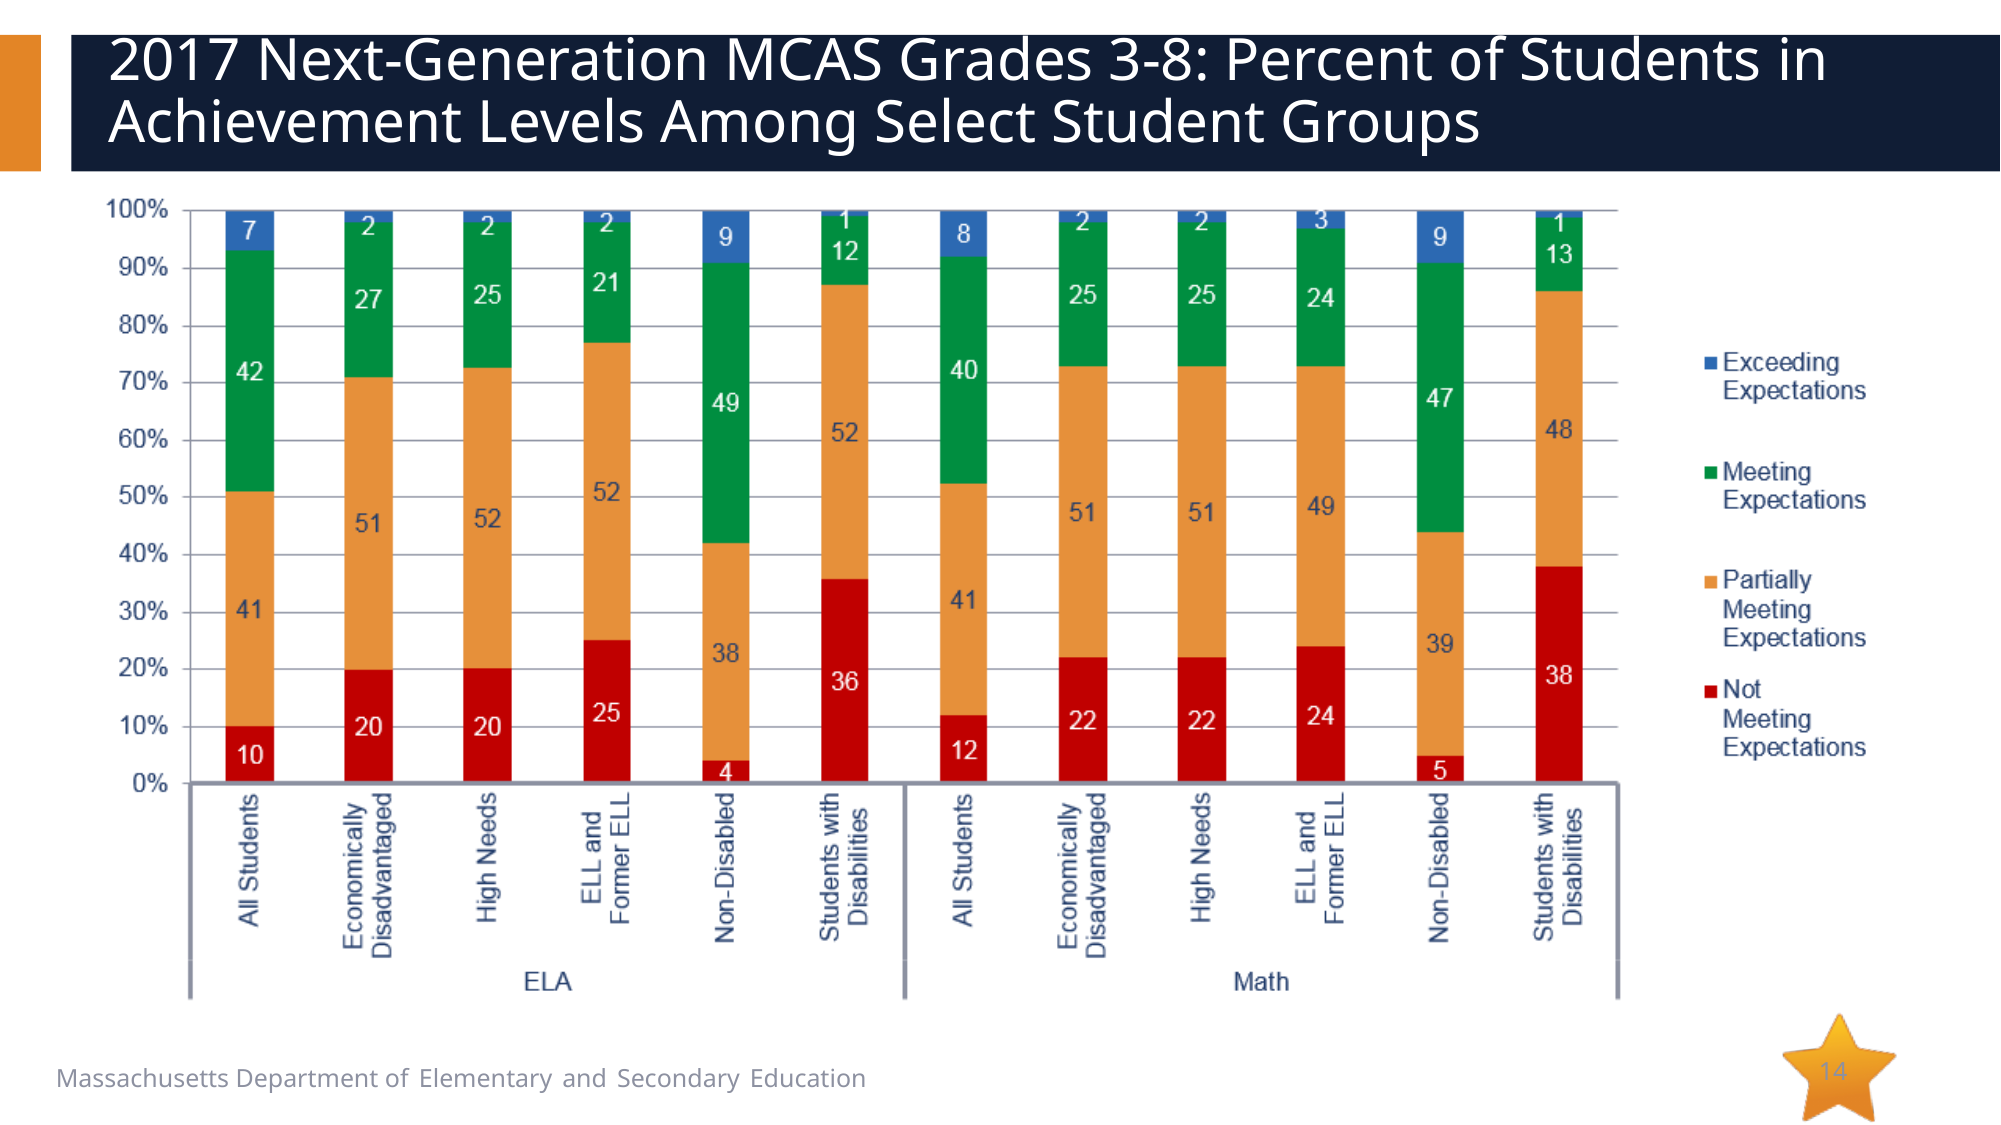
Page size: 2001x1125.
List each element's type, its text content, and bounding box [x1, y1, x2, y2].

title 2017 Next-Generation MCAS Grades 3-8: Percent of Students in Achievement Levels Among Select Student Groups [93, 74, 1959, 186]
picture [93, 185, 1909, 1125]
slide_number 14 [1412, 1042, 1863, 1103]
